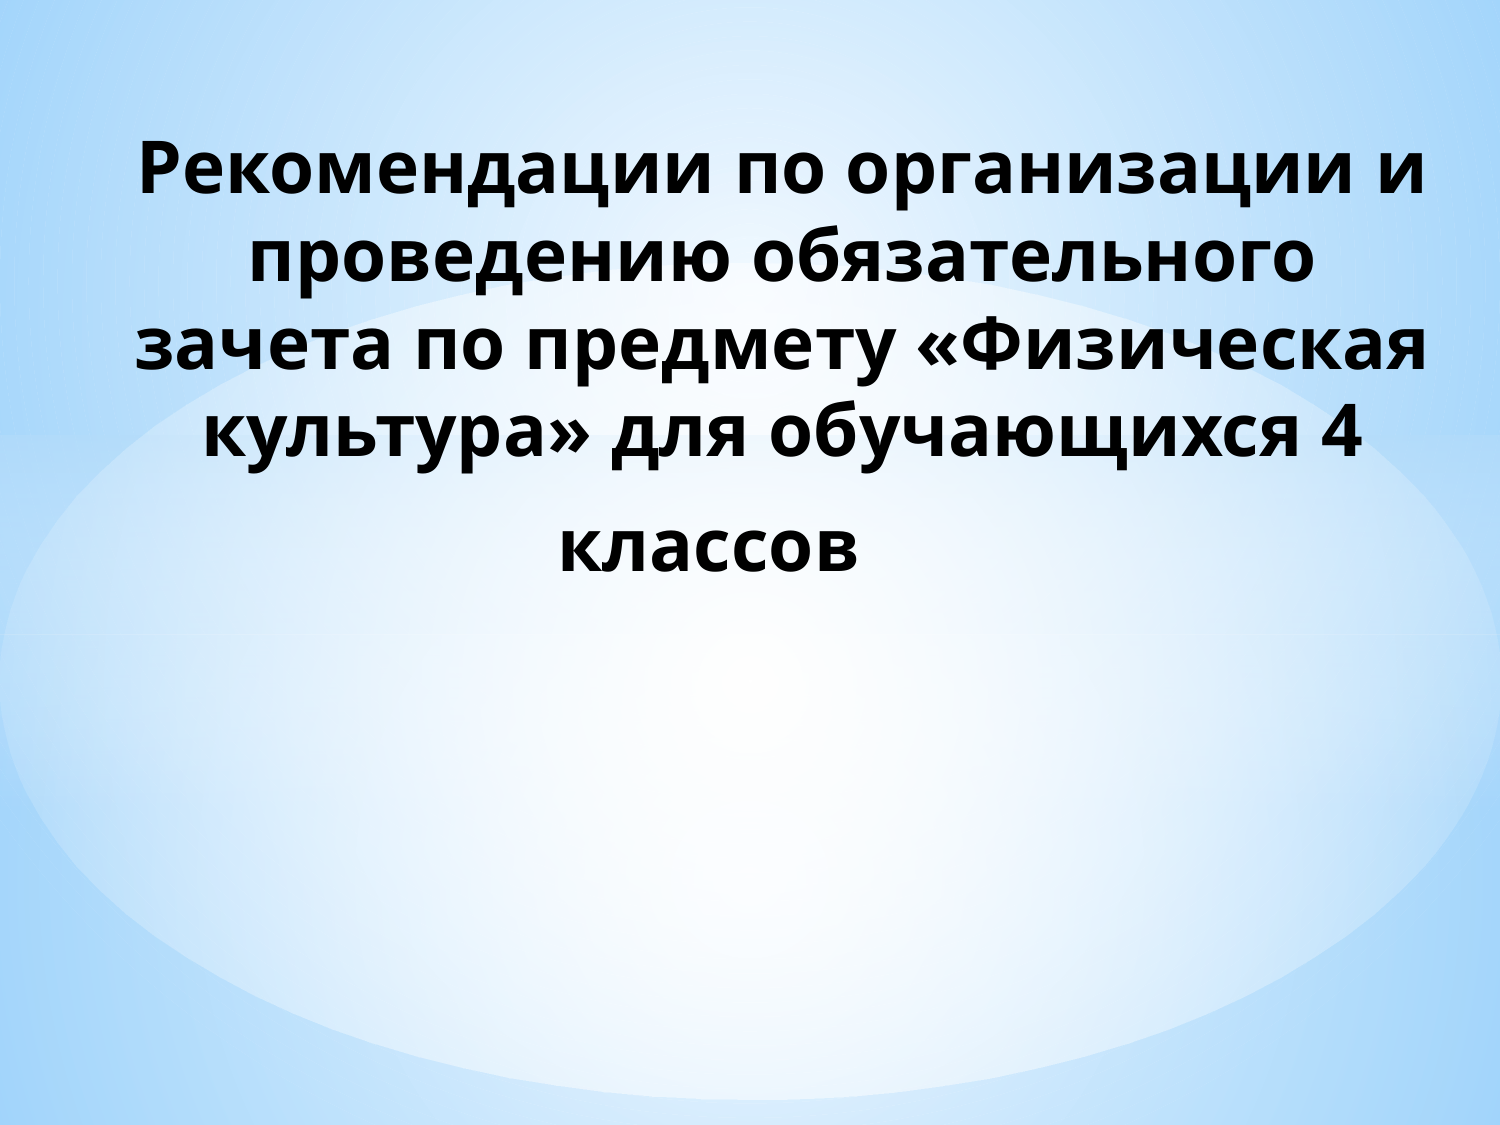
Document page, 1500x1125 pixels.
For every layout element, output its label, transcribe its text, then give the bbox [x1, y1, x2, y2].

title Рекомендации по организации и проведению обязательного зачета по предмету «Физическая культура» для обучающихся 4 классов [88, 113, 1447, 941]
